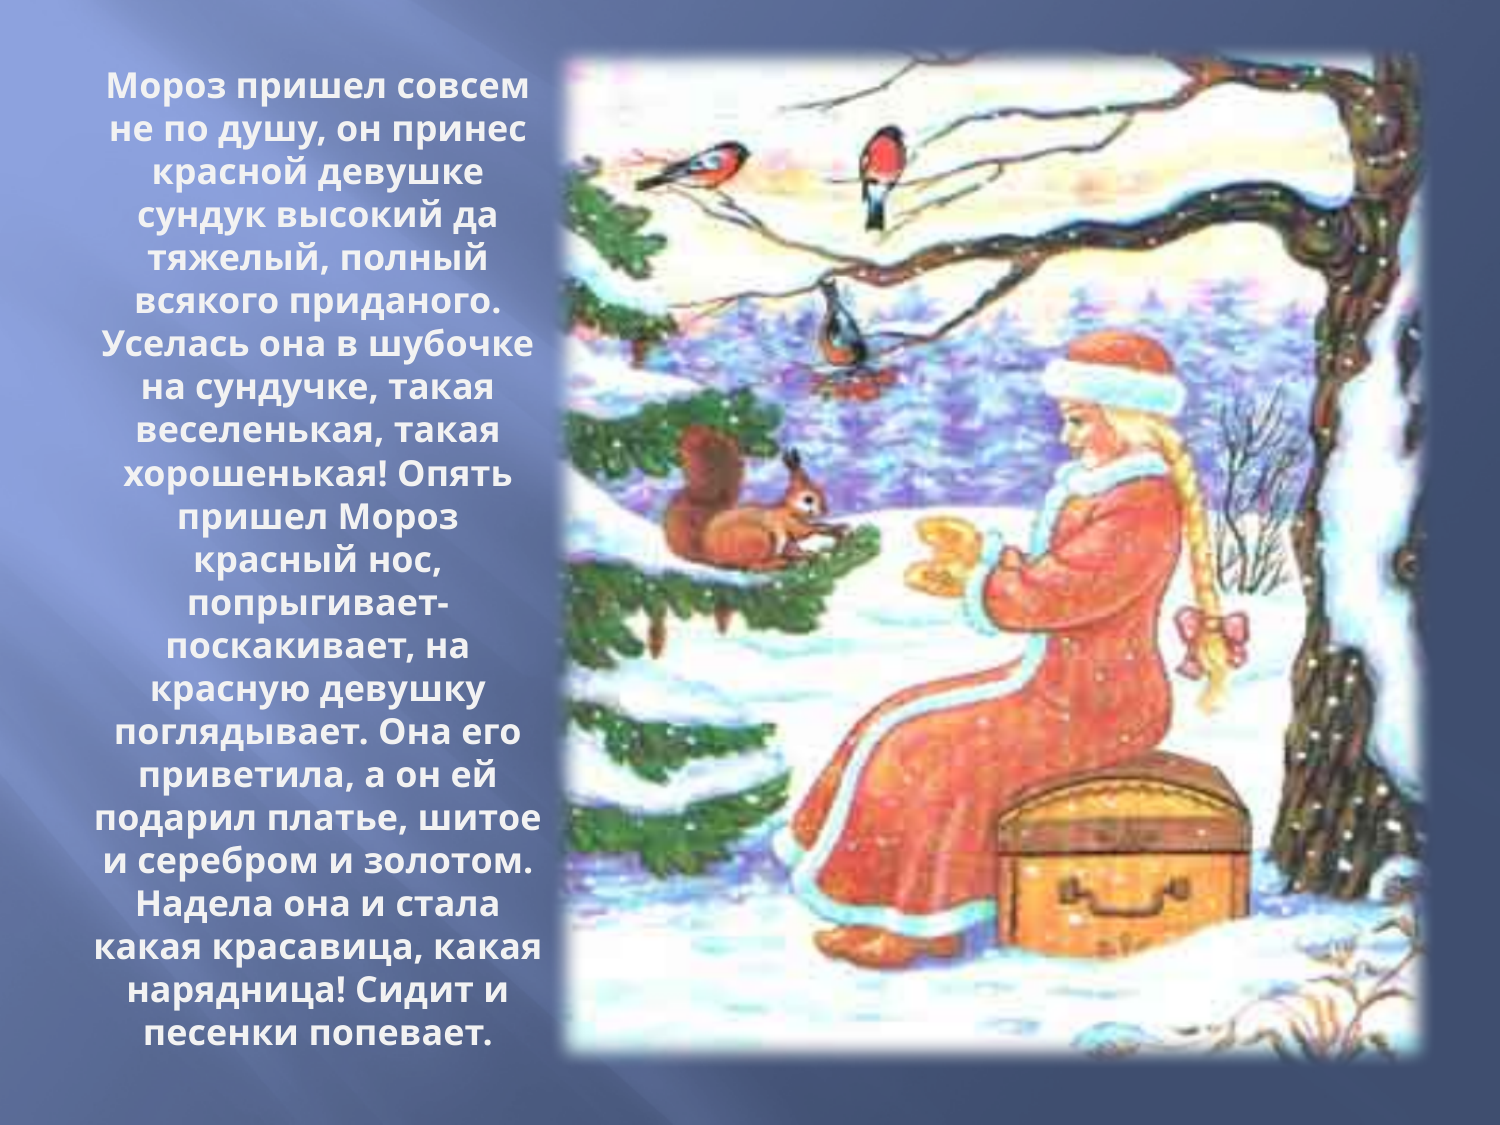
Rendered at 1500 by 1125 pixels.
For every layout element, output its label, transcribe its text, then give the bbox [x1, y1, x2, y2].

title Мороз пришел совсем не по душу, он принес красной девушке сундук высокий да тяжелый, полный всякого приданого. Уселась она в шубочке на сундучке, такая веселенькая, такая хорошенькая! Опять пришел Мороз красный нос, попрыгивает-поскакивает, на красную девушку поглядывает. Она его приветила, а он ей подарил платье, шитое и серебром и золотом. Надела она и стала какая красавица, какая нарядница! Сидит и песенки попевает. [75, 45, 548, 1071]
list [548, 42, 1436, 1071]
